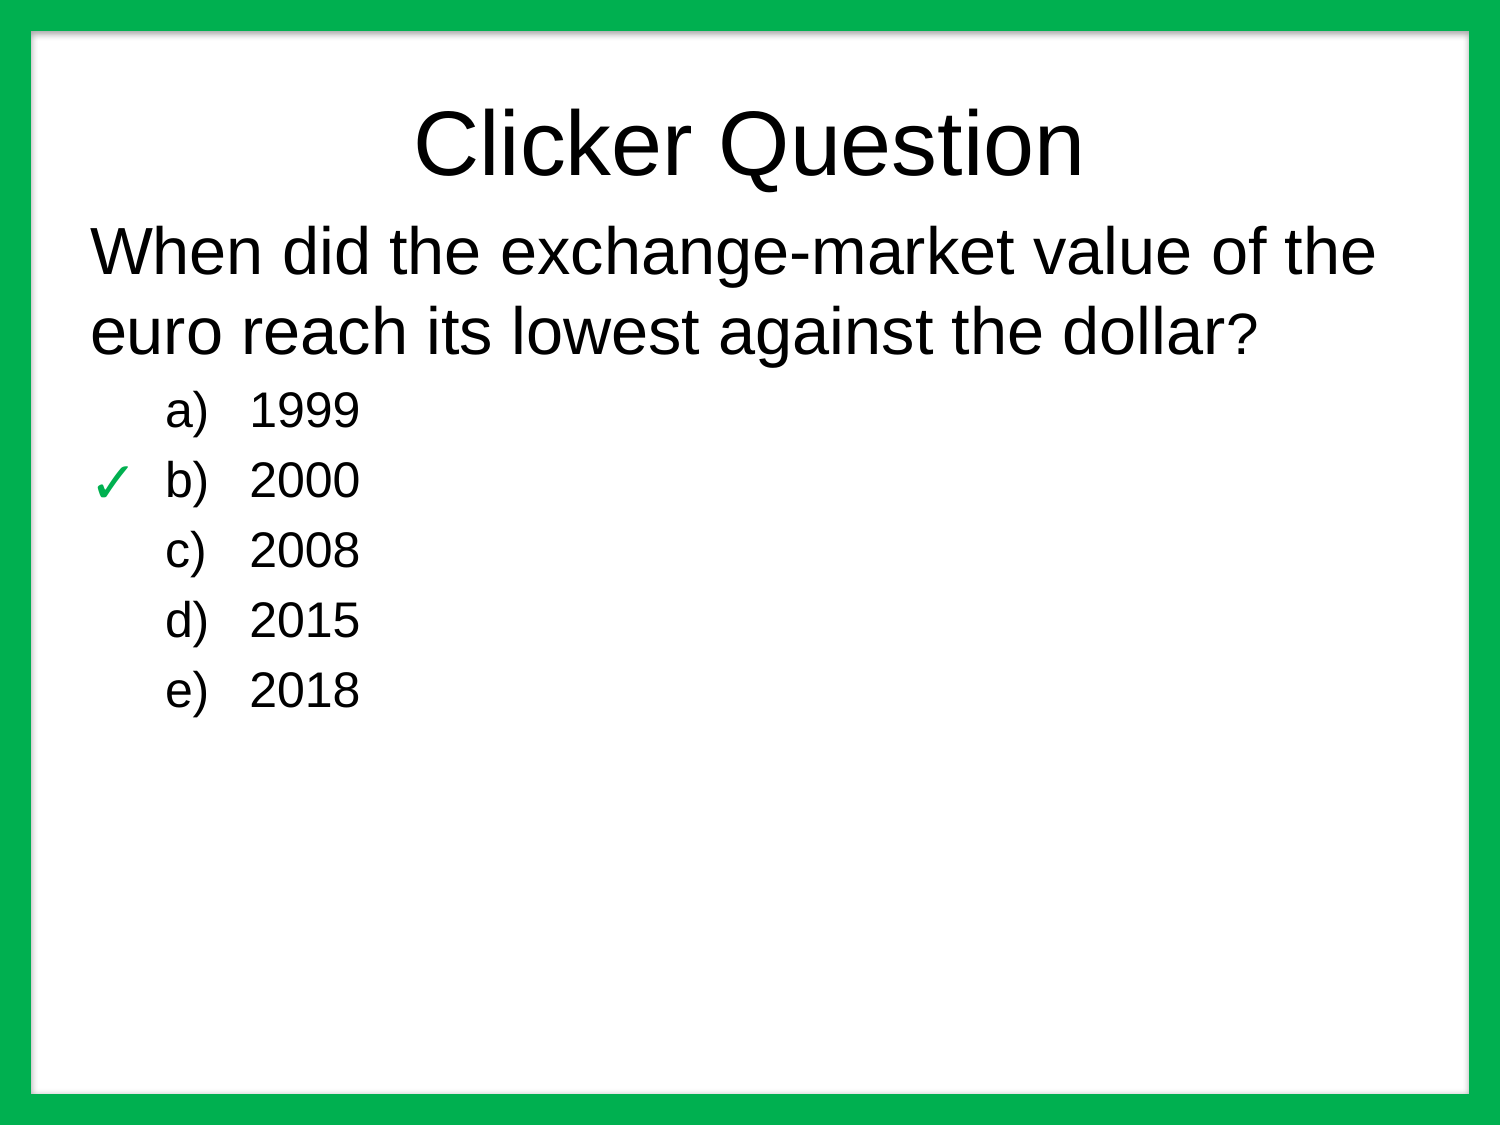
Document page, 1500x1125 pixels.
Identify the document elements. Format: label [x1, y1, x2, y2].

text_box [0, 0, 1500, 1125]
